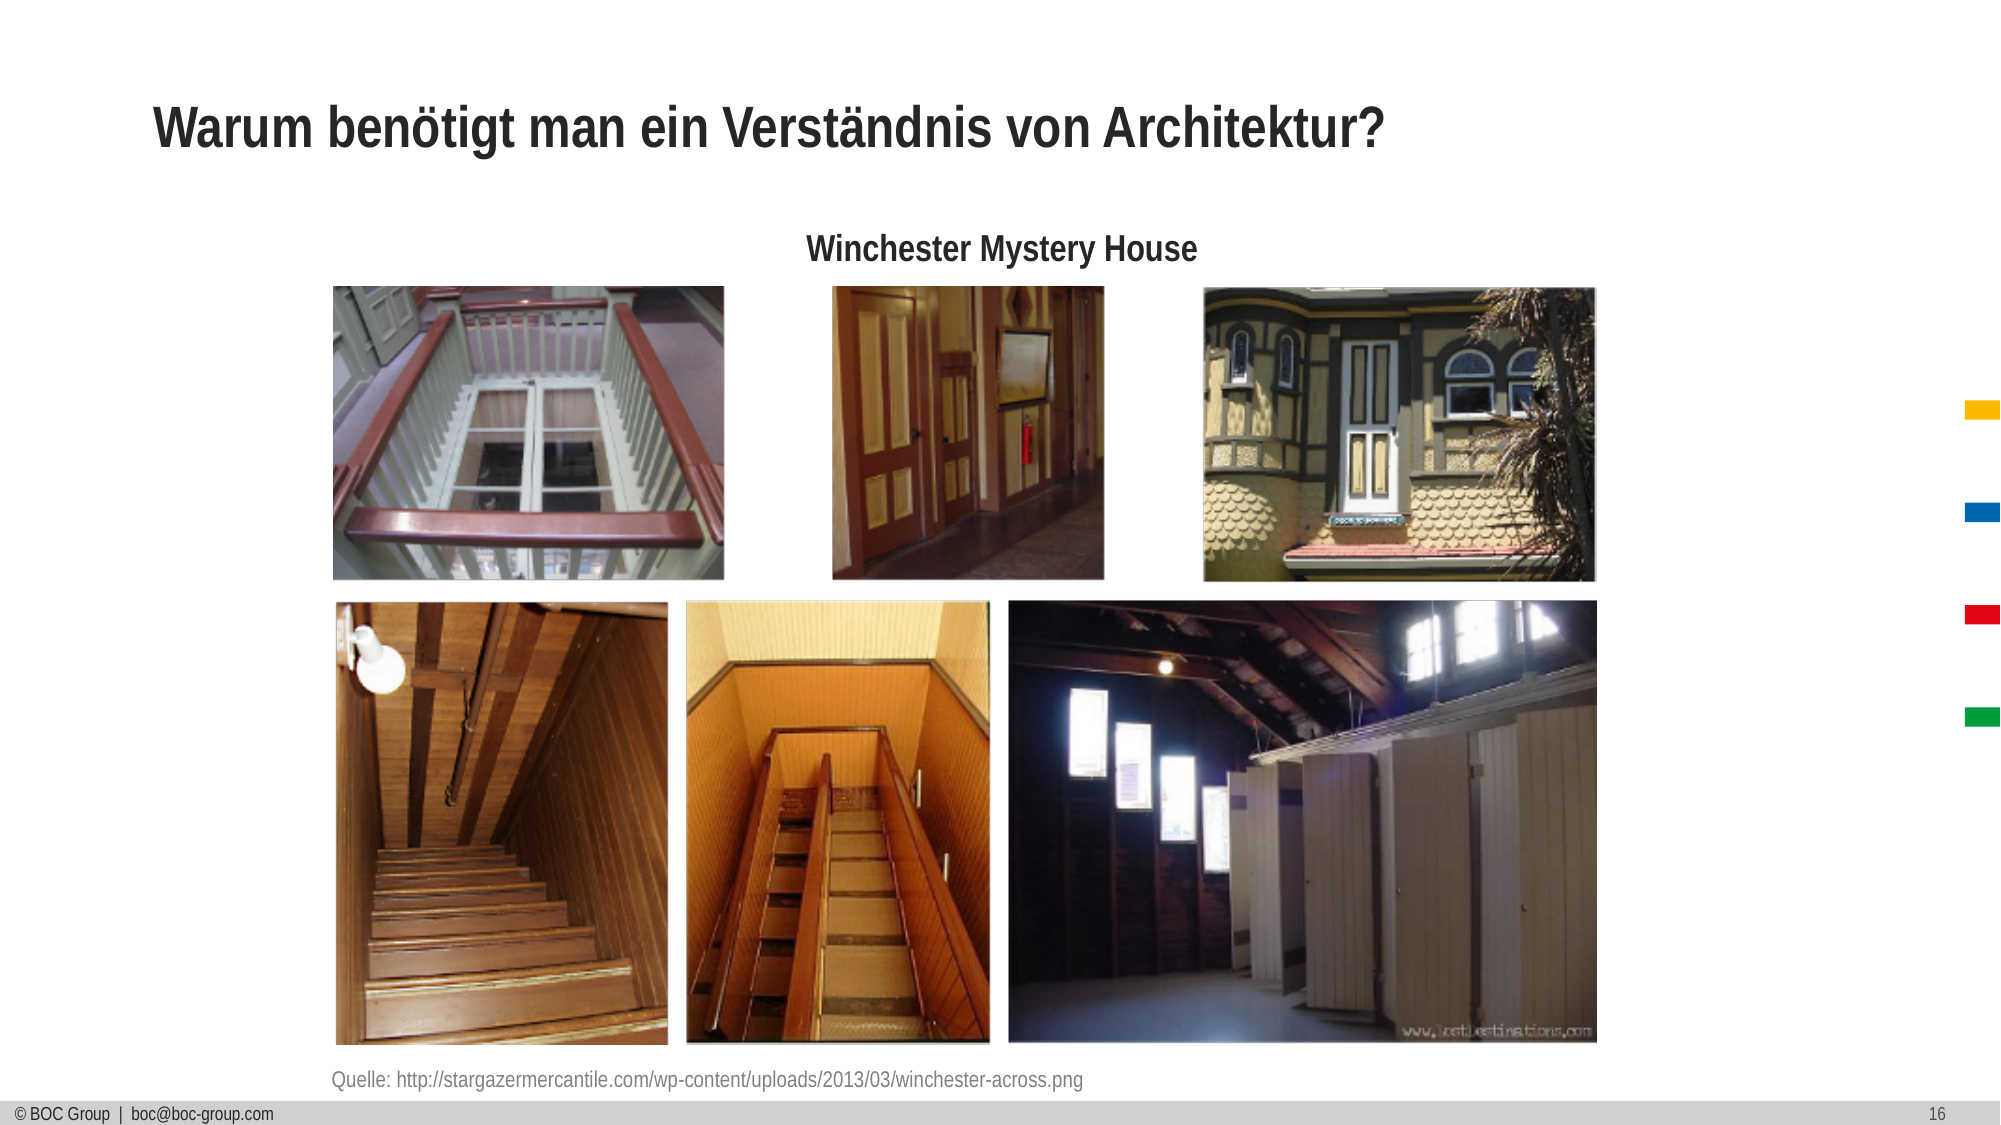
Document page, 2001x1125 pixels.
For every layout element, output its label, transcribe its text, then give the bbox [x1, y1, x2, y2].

title Warum benötigt man ein Verständnis von Architektur? [138, 89, 1866, 163]
text_box Quelle: http://stargazermercantile.com/wp-content/uploads/2013/03/winchester-across.png [316, 1057, 1326, 1100]
list Winchester Mystery House [140, 221, 1864, 1020]
picture [333, 286, 1597, 1045]
